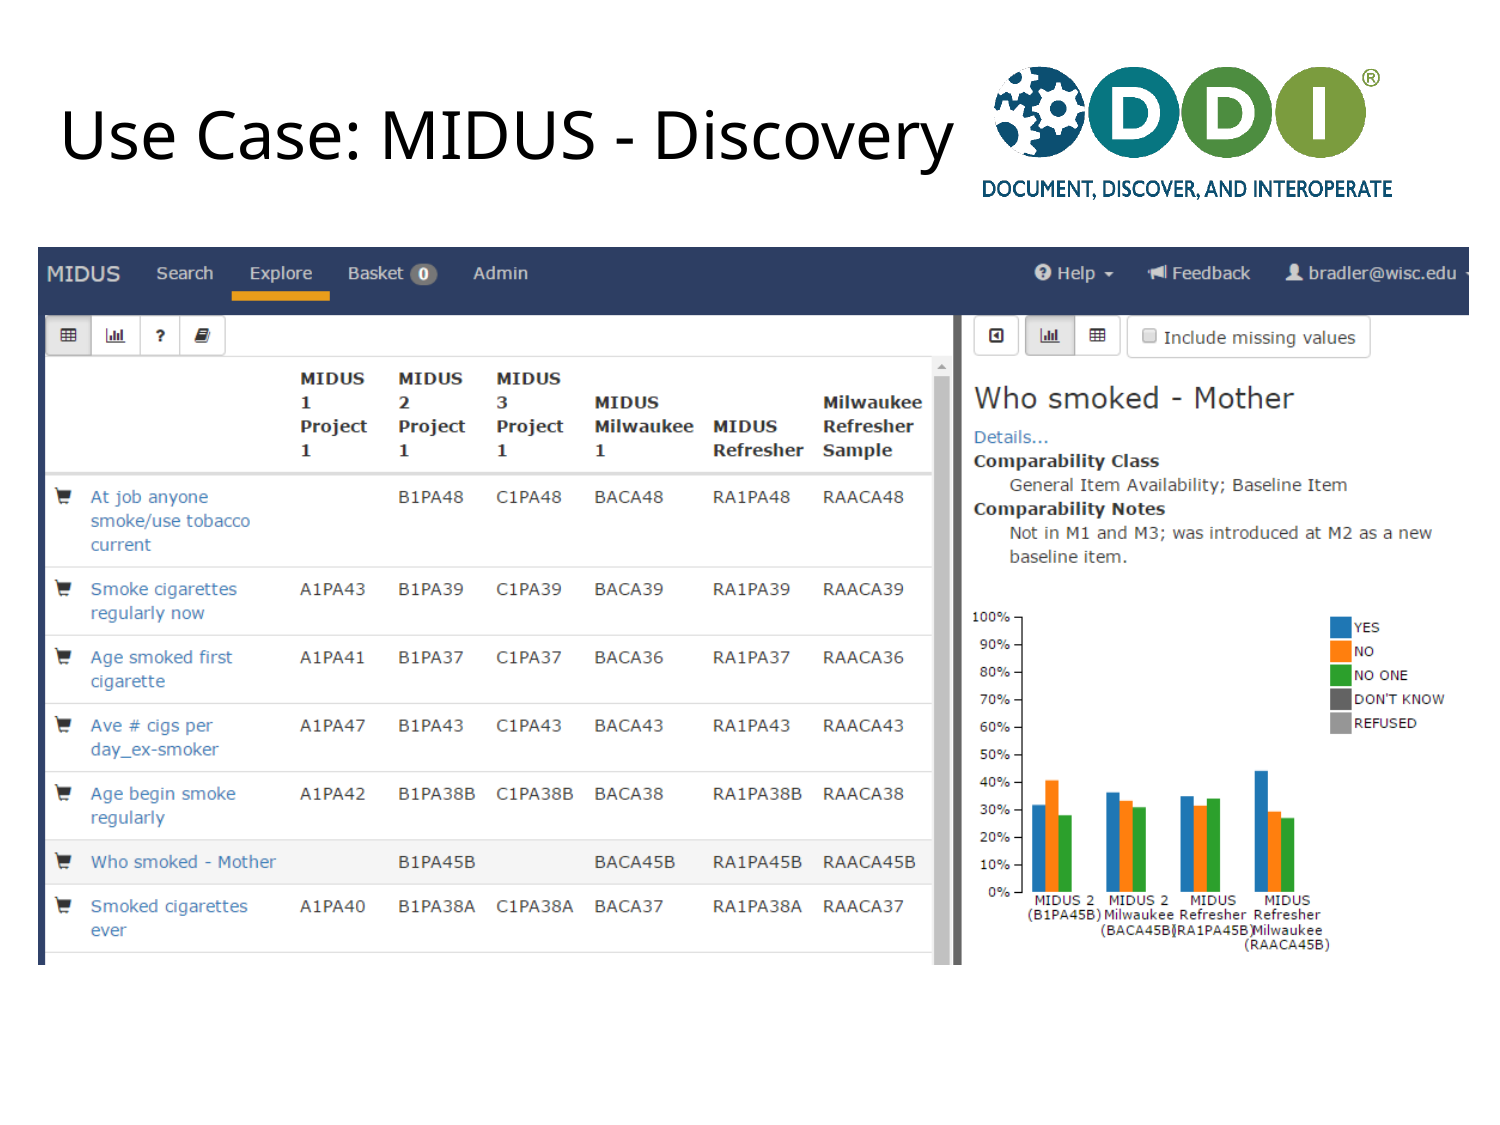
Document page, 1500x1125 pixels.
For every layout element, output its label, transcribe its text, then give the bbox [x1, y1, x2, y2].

picture [990, 59, 1397, 200]
title Use Case: MIDUS - Discovery [26, 29, 990, 247]
picture [38, 246, 1470, 965]
